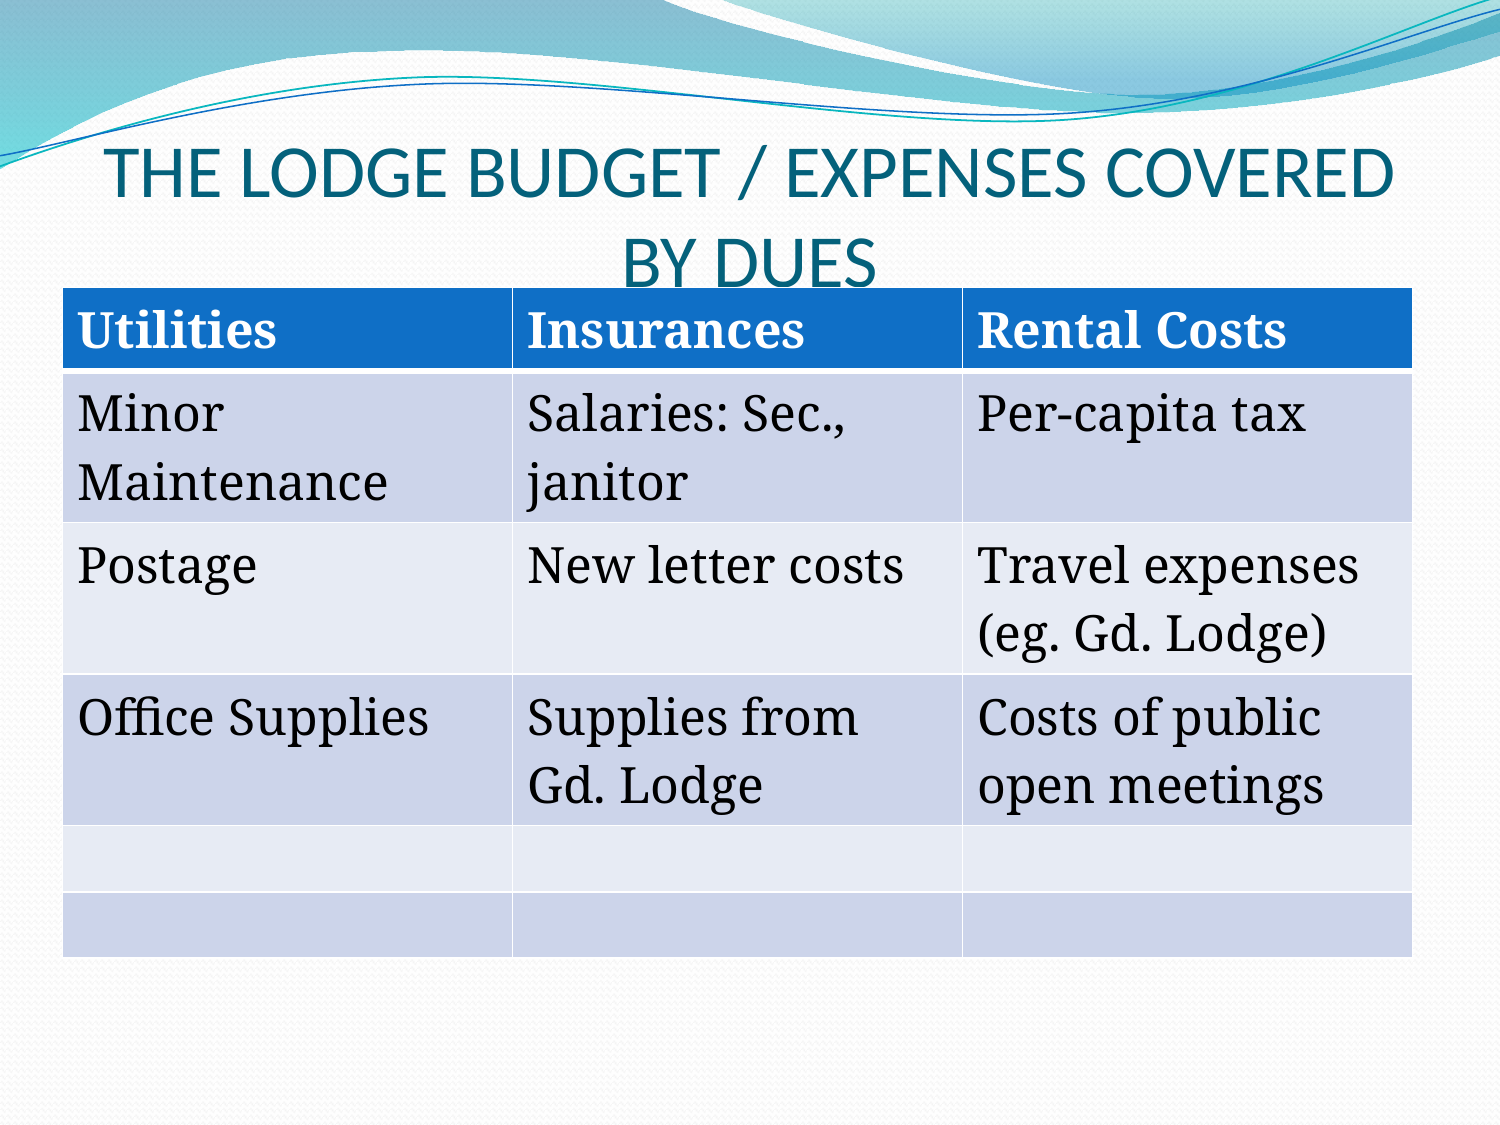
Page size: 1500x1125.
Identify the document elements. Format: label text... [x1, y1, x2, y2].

table_cell Minor Maintenance [63, 374, 512, 522]
table_cell [963, 826, 1412, 891]
table_header Utilities [63, 288, 512, 368]
table_cell [63, 893, 512, 957]
table_cell New letter costs [513, 523, 962, 673]
table_cell Office Supplies [63, 675, 512, 825]
table_cell Supplies from Gd. Lodge [513, 675, 962, 825]
table_cell [513, 893, 962, 957]
table_cell [513, 826, 962, 891]
table_cell Travel expenses (eg. Gd. Lodge) [963, 523, 1412, 673]
title THE LODGE BUDGET / EXPENSES COVERED BY DUES [75, 115, 1425, 303]
table_header Rental Costs [963, 288, 1412, 368]
table_cell Costs of public open meetings [963, 675, 1412, 825]
table_cell [63, 826, 512, 891]
table_header Insurances [513, 288, 962, 368]
table_cell Postage [63, 523, 512, 673]
table_cell [963, 893, 1412, 957]
table_cell Salaries: Sec., janitor [513, 374, 962, 522]
table_cell Per-capita tax [963, 374, 1412, 522]
